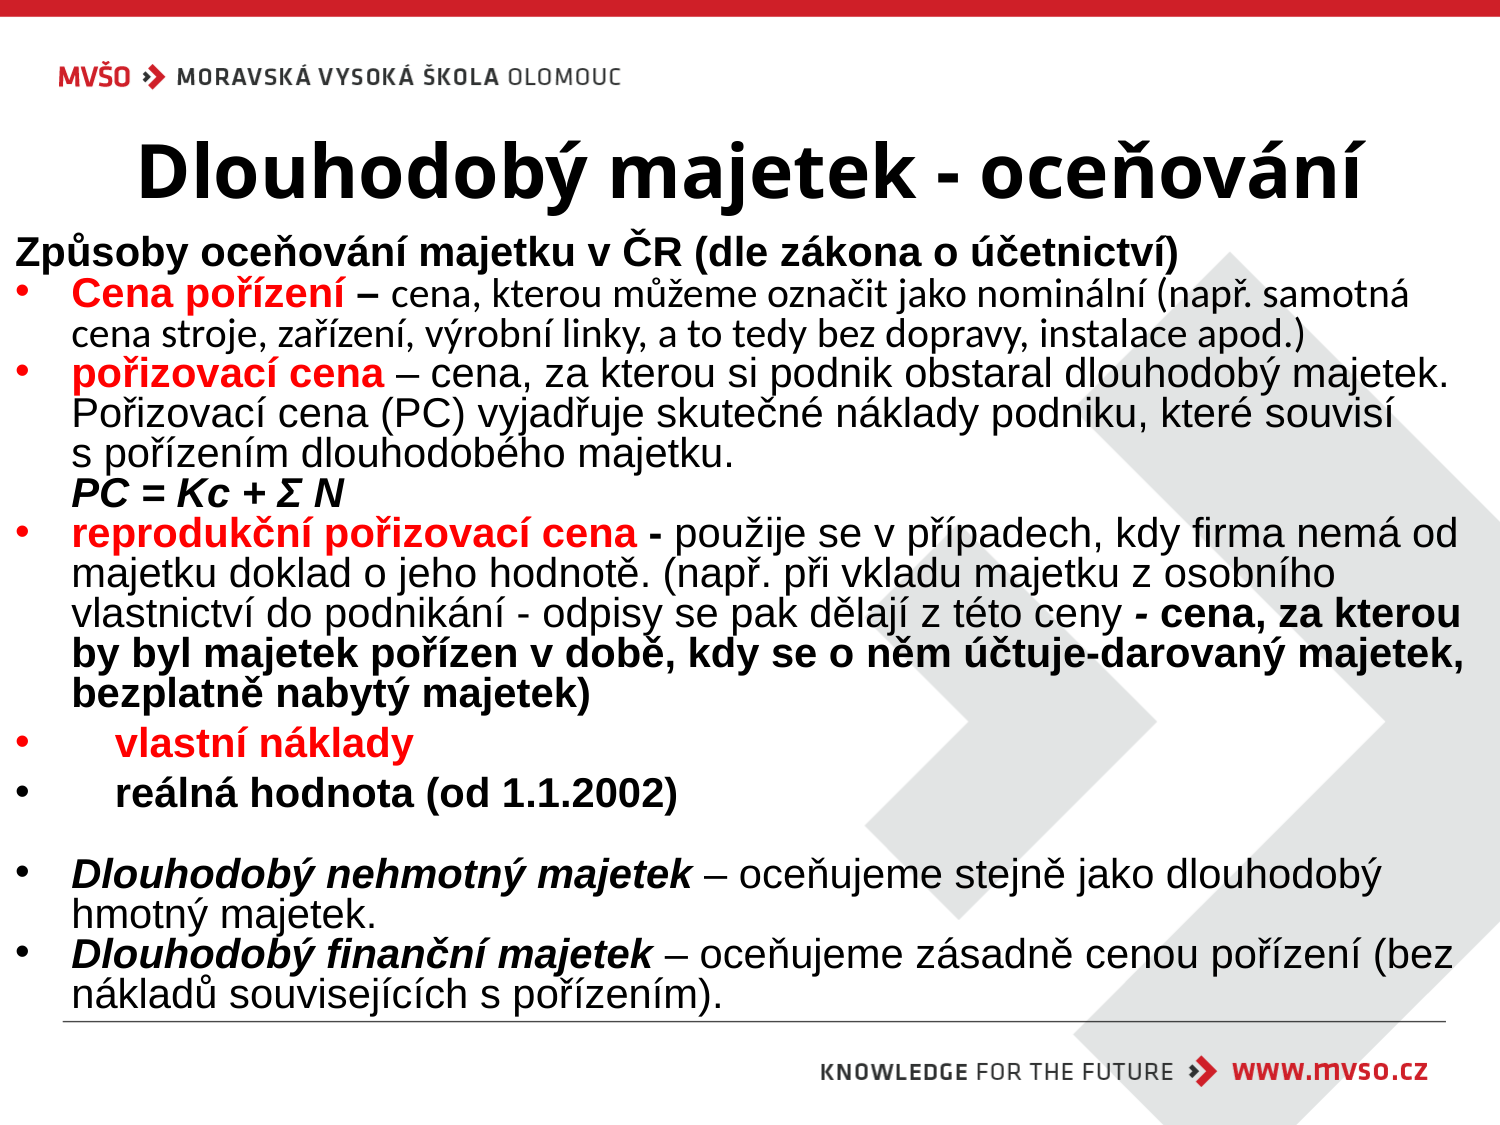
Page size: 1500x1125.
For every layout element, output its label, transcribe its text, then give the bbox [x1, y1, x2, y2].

picture [0, 0, 1500, 222]
title Dlouhodobý majetek - oceňování [75, 74, 1425, 222]
list Způsoby oceňování majetku v ČR (dle zákona o účetnictví) Cena pořízení – cena, kterou můžeme označit jako nominální (např. samotná cena stroje, zařízení, výrobní linky, a to tedy bez dopravy, instalace apod.) pořizovací cena – cena, za kterou si podnik obstaral dlouhodobý majetek. Pořizovací cena (PC) vyjadřuje skutečné náklady podniku, které souvisí s pořízením dlouhodobého majetku. PC = Kc + Σ N reprodukční pořizovací cena - použije se v případech, kdy firma nemá od majetku doklad o jeho hodnotě. (např. při vkladu majetku z osobního vlastnictví do podnikání - odpisy se pak dělají z této ceny - cena, za kterou by byl majetek pořízen v době, kdy se o něm účtuje-darovaný majetek, bezplatně nabytý majetek) vlastní náklady reálná hodnota (od 1.1.2002) Dlouhodobý nehmotný majetek – oceňujeme stejně jako dlouhodobý hmotný majetek. Dlouhodobý finanční majetek – oceňujeme zásadně cenou pořízení (bez nákladů souvisejících s pořízením). [0, 222, 1500, 1125]
